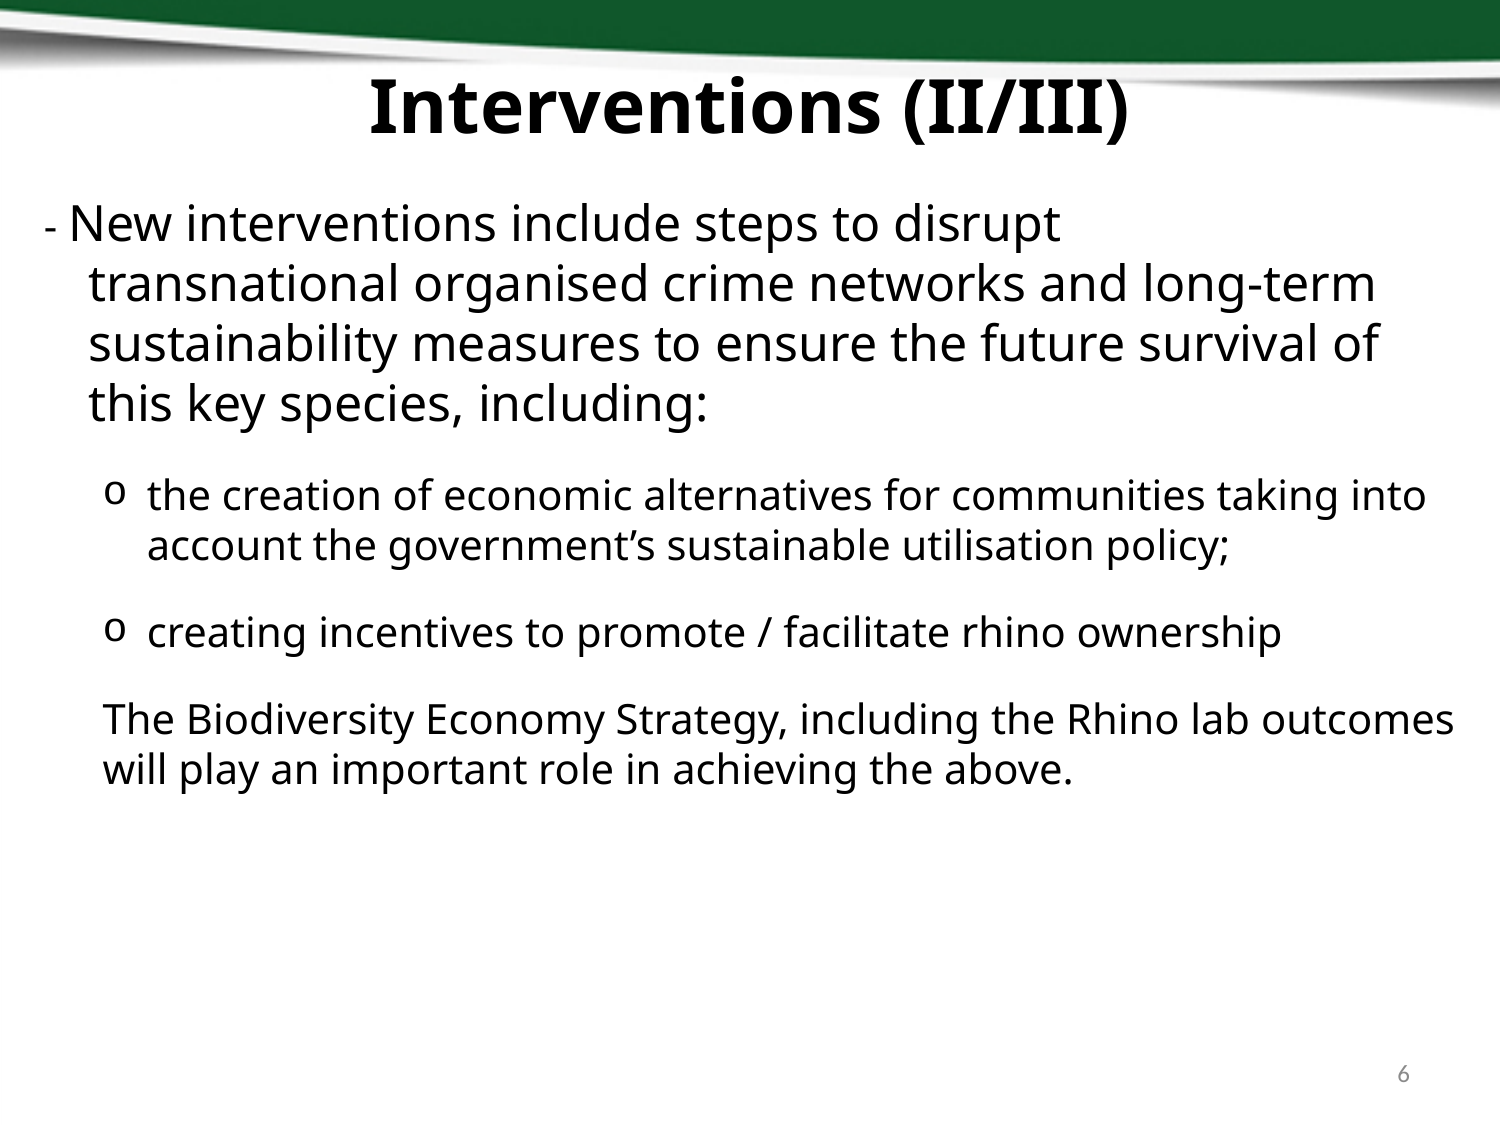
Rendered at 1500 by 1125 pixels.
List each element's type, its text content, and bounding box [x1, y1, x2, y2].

title Interventions (II/III) [75, 45, 1425, 162]
list - New interventions include steps to disrupt transnational organised crime networks and long-term sustainability measures to ensure the future survival of this key species, including: the creation of economic alternatives for communities taking into account the government’s sustainable utilisation policy; creating incentives to promote / facilitate rhino ownership The Biodiversity Economy Strategy, including the Rhino lab outcomes will play an important role in achieving the above. [28, 183, 1474, 1005]
picture [0, 0, 1500, 1125]
slide_number 6 [1074, 1042, 1425, 1103]
